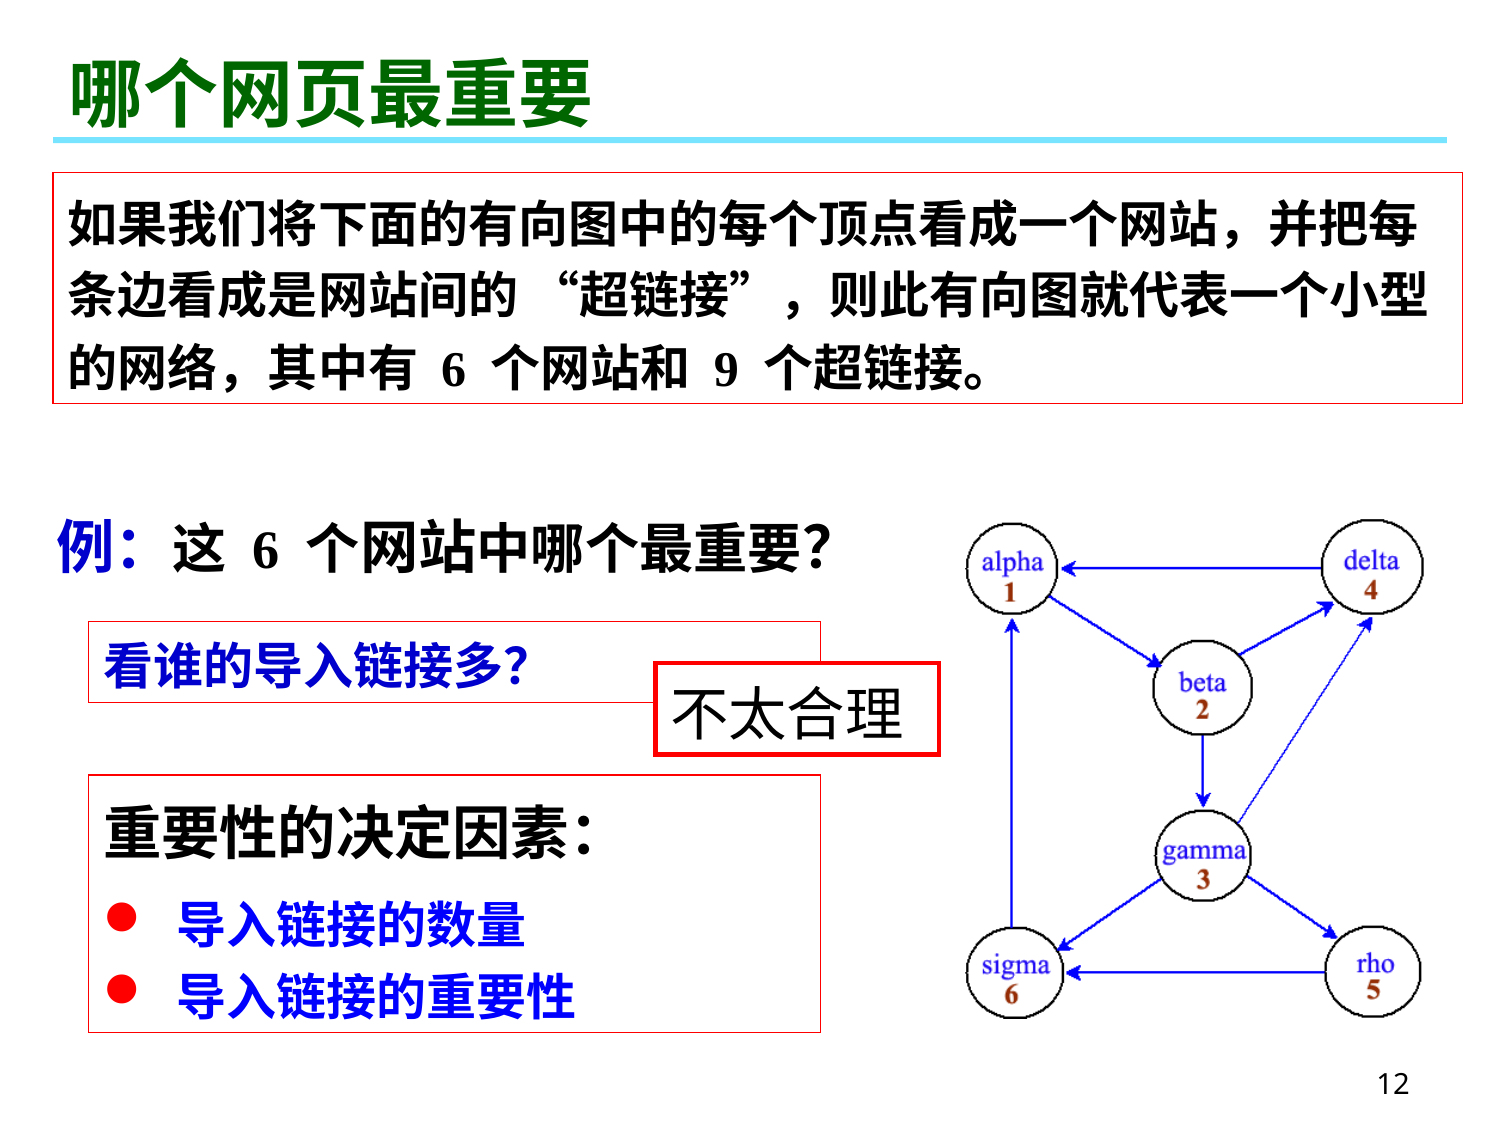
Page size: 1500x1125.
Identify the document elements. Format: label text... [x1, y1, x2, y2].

picture [965, 518, 1425, 1019]
text_box 重要性的决定因素： 导入链接的数量 导入链接的重要性 [88, 774, 821, 1033]
text_box 看谁的导入链接多？ [88, 621, 821, 703]
text_box 例：这 6 个网站中哪个最重要？ [41, 489, 1022, 588]
slide_number 12 [1112, 1037, 1425, 1113]
text_box 如果我们将下面的有向图中的每个顶点看成一个网站，并把每条边看成是网站间的 “超链接”，则此有向图就代表一个小型的网络，其中有 6 个网站和 9 个超链接。 [53, 172, 1463, 404]
text_box 不太合理 [655, 662, 939, 755]
title 哪个网页最重要 [53, 42, 1075, 144]
